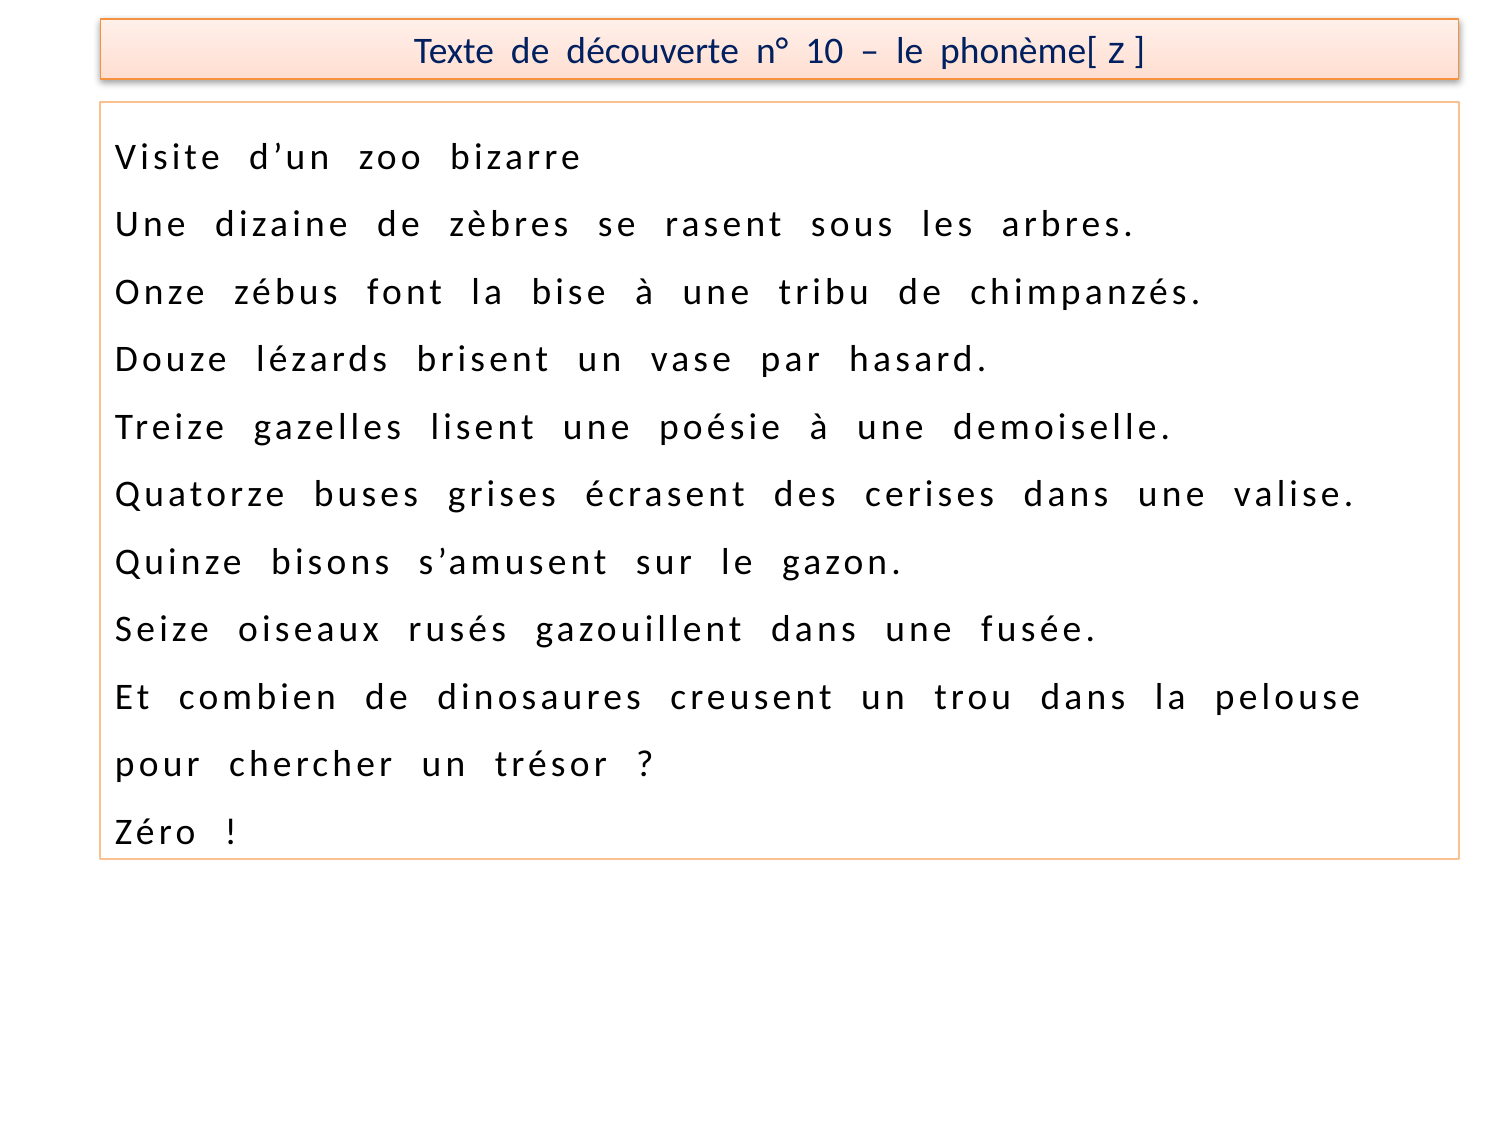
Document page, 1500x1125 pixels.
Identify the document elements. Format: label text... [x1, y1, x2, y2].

text_box Visite d’un zoo bizarre Une dizaine de zèbres se rasent sous les arbres. Onze zébus font la bise à une tribu de chimpanzés. Douze lézards brisent un vase par hasard. Treize gazelles lisent une poésie à une demoiselle. Quatorze buses grises écrasent des cerises dans une valise. Quinze bisons s’amusent sur le gazon. Seize oiseaux rusés gazouillent dans une fusée. Et combien de dinosaures creusent un trou dans la pelouse pour chercher un trésor ? Zéro ! [100, 101, 1459, 860]
text_box Texte de découverte n° 10 – le phonème[ z ] [100, 18, 1459, 80]
